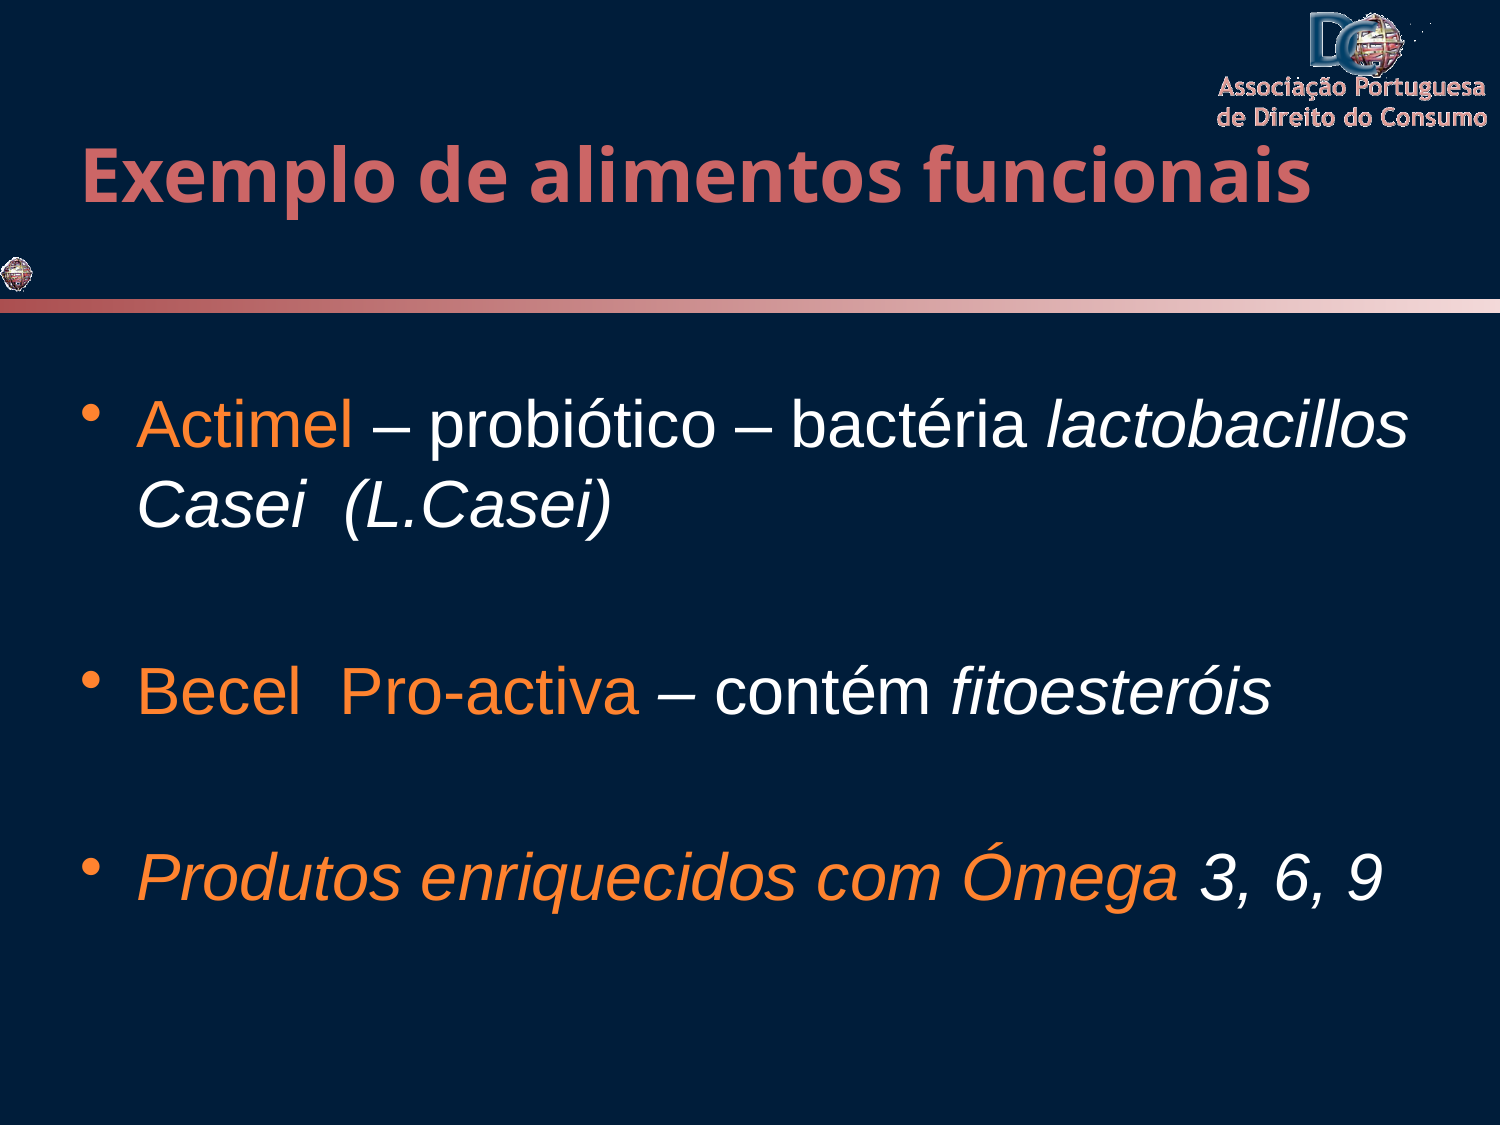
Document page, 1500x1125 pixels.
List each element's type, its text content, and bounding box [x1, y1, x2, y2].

picture [1213, 7, 1489, 134]
list Actimel – probiótico – bactéria lactobacillos Casei (L.Casei) Becel Pro-activa – contém fitoesteróis Produtos enriquecidos com Ómega 3, 6, 9 [64, 373, 1471, 1036]
picture [0, 257, 43, 301]
title Exemplo de alimentos funcionais [64, 101, 1341, 244]
